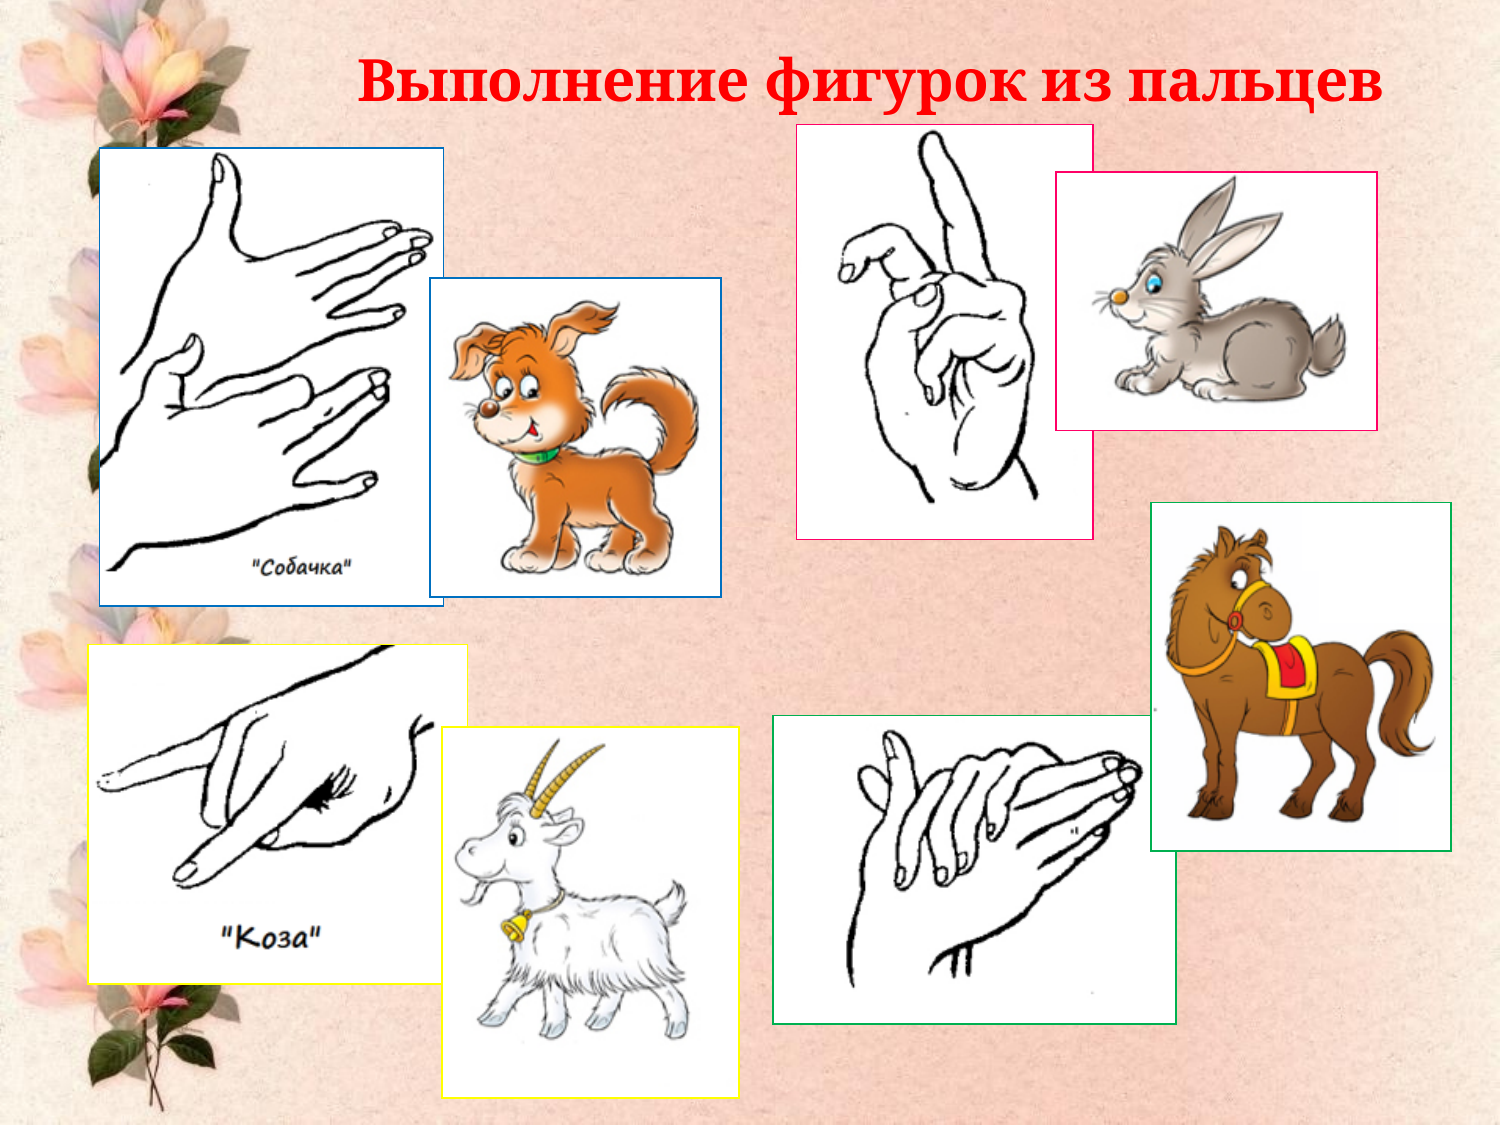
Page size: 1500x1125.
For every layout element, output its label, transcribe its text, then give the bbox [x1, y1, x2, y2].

list Выполнение фигурок из пальцев [292, 34, 1466, 122]
picture [0, 0, 1500, 1125]
